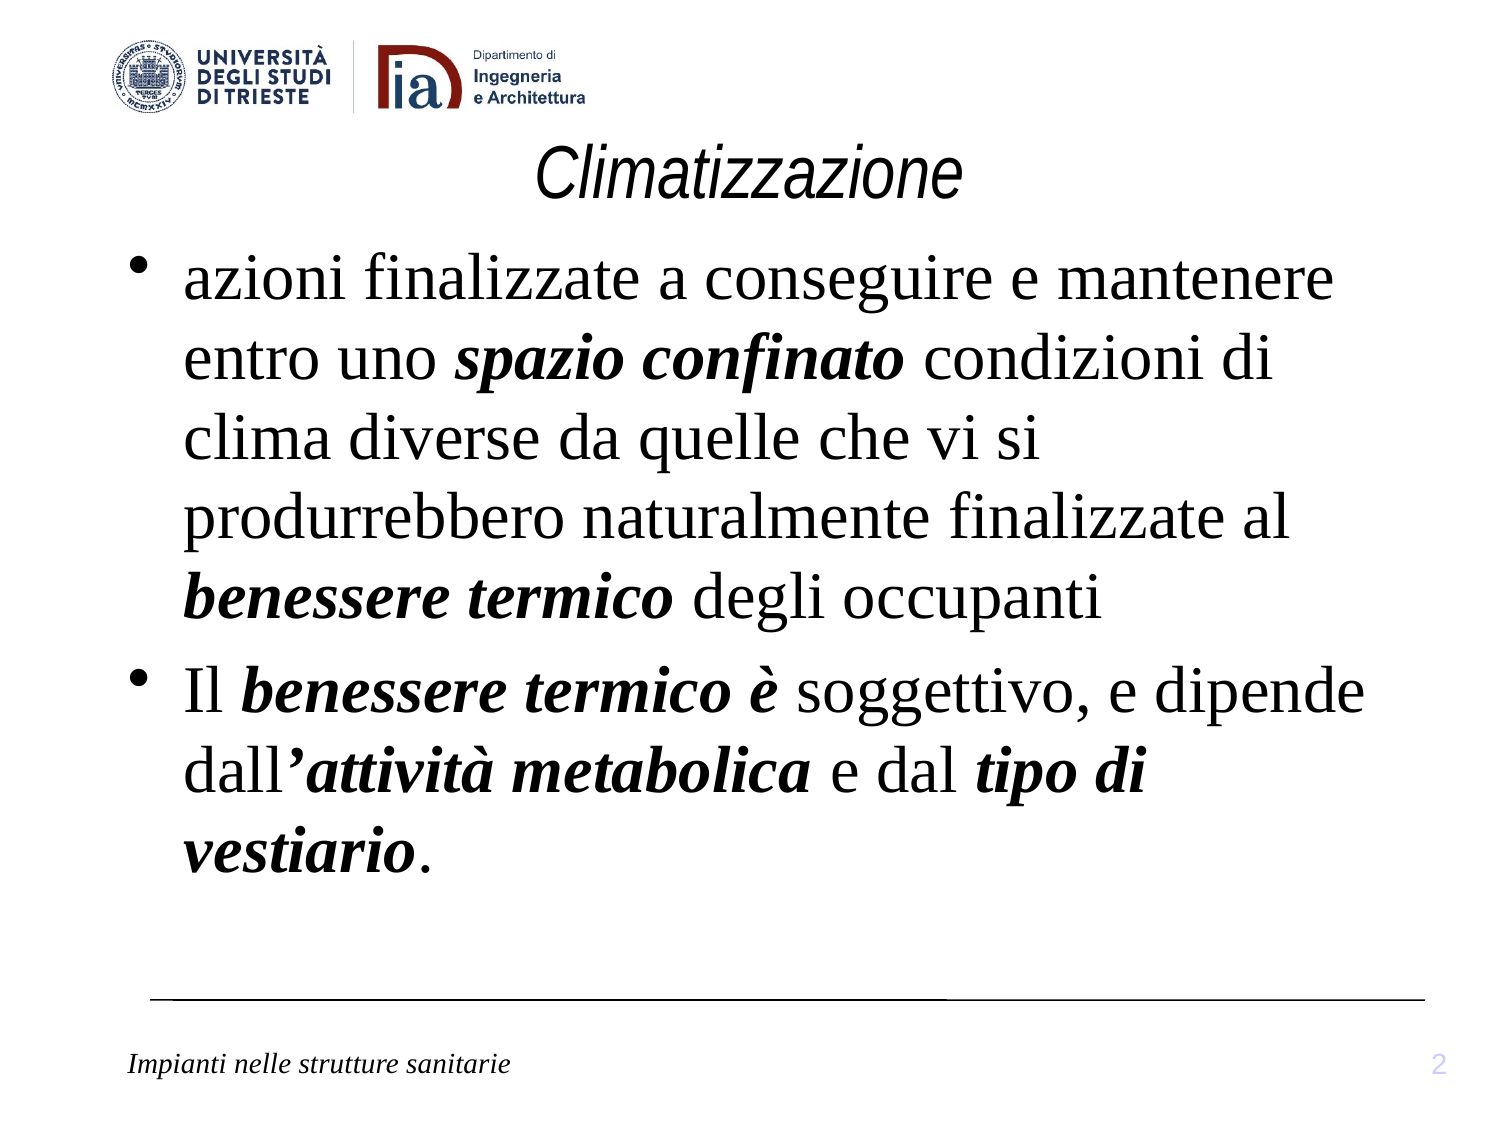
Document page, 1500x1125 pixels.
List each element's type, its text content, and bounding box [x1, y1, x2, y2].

title Climatizzazione [112, 125, 1388, 213]
slide_number 2 [1149, 1024, 1463, 1101]
picture [112, 40, 585, 113]
list azioni finalizzate a conseguire e mantenere entro uno spazio confinato condizioni di clima diverse da quelle che vi si produrrebbero naturalmente finalizzate al benessere termico degli occupanti Il benessere termico è soggettivo, e dipende dall’attività metabolica e dal tipo di vestiario. [112, 224, 1388, 1000]
